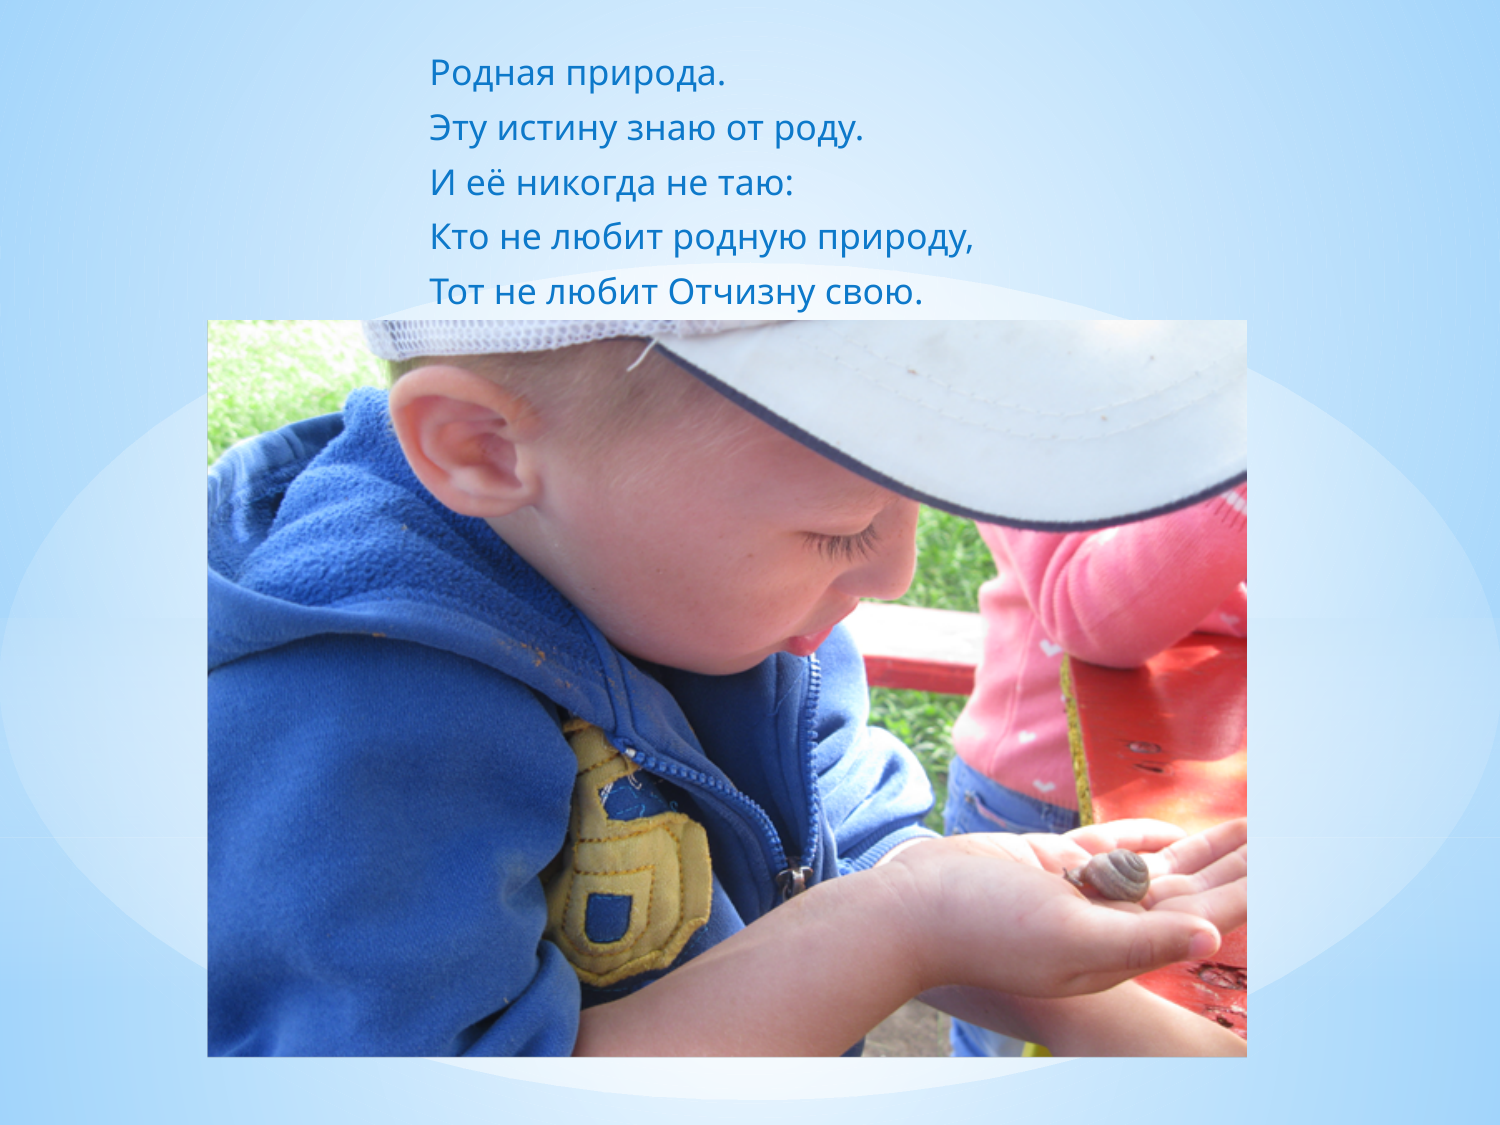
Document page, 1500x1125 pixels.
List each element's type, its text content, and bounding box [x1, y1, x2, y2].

picture [206, 320, 1247, 1059]
list Родная природа. Эту истину знаю от роду. И её никогда не таю: Кто не любит родную природу, Тот не любит Отчизну свою. [407, 42, 1140, 318]
